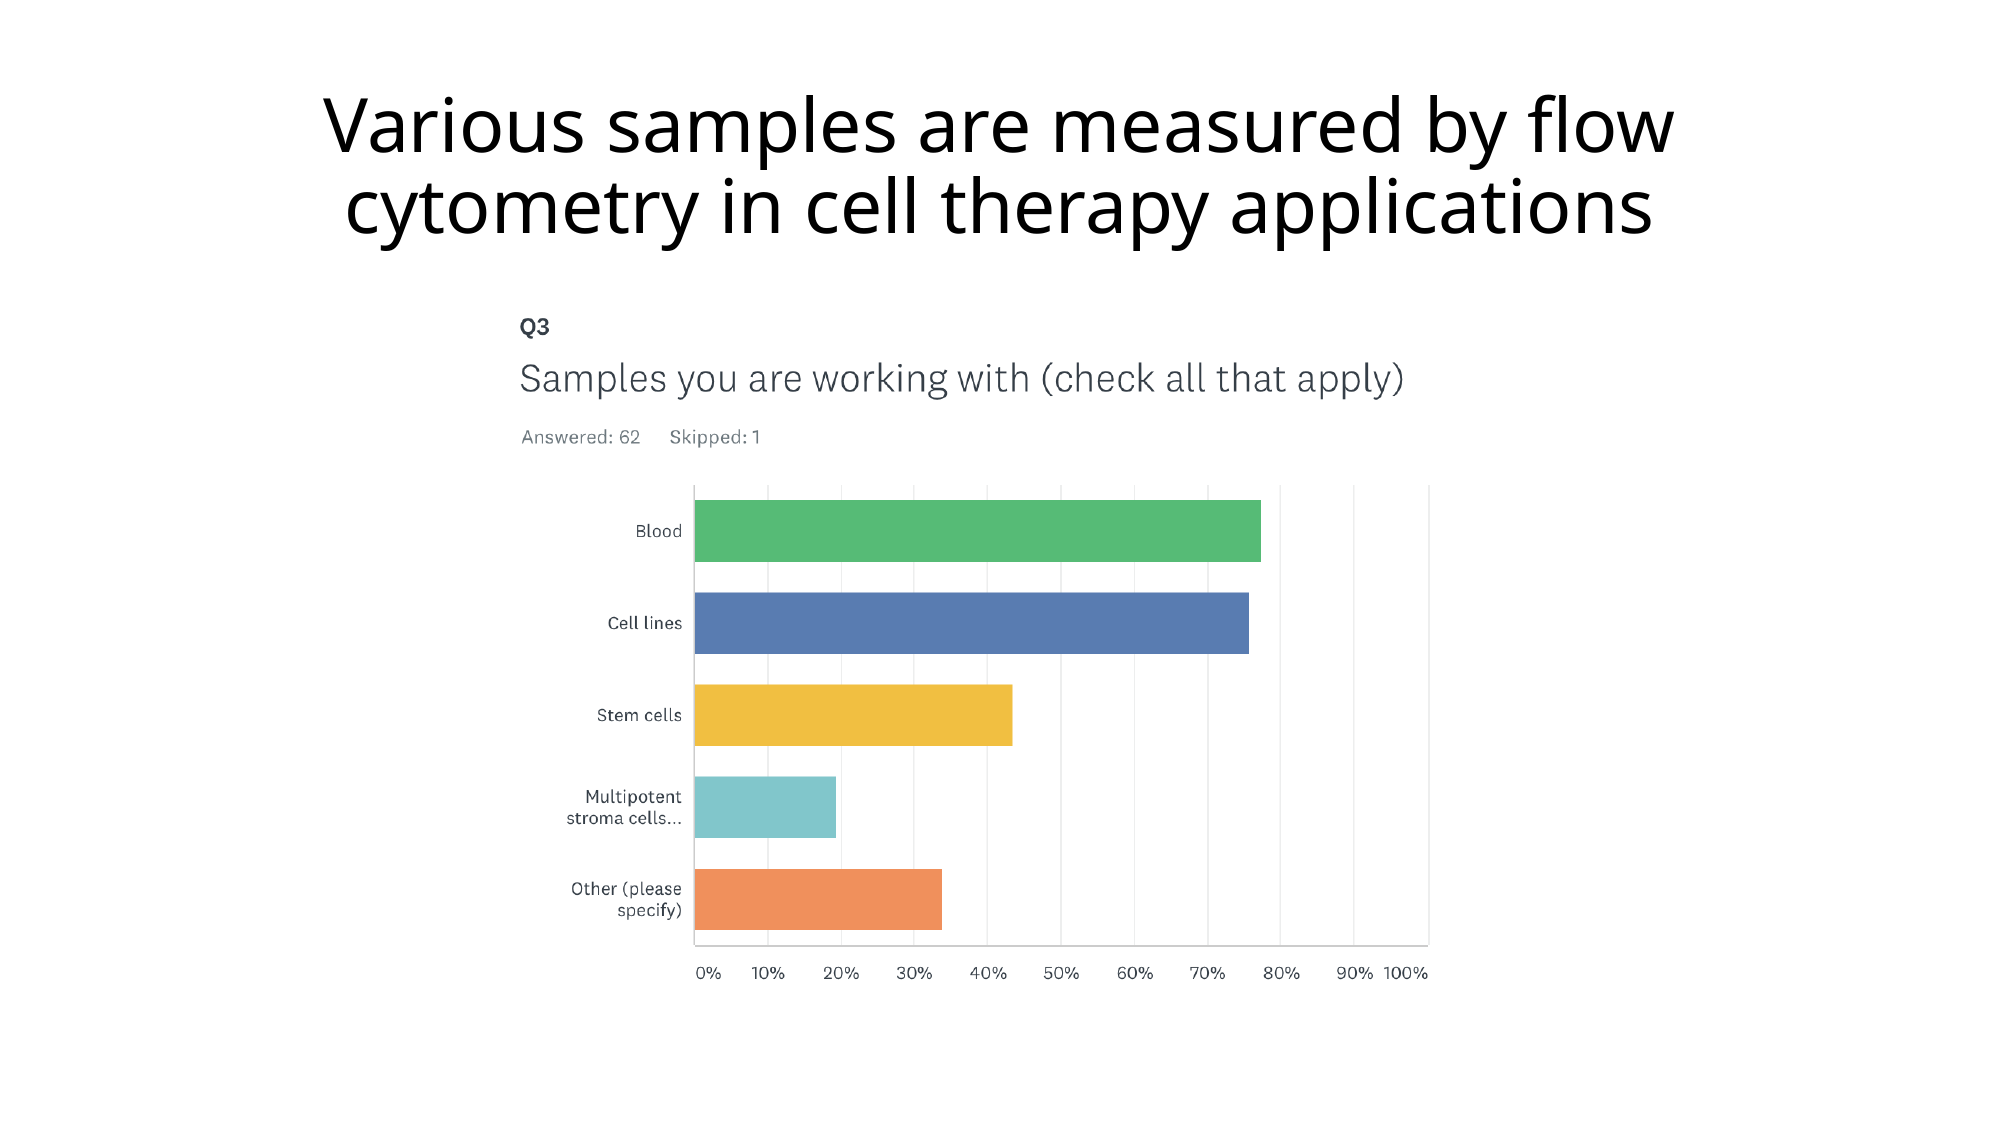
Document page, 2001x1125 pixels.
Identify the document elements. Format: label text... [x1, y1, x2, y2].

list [503, 299, 1526, 1014]
title Various samples are measured by flow cytometry in cell therapy applications [137, 59, 1863, 278]
